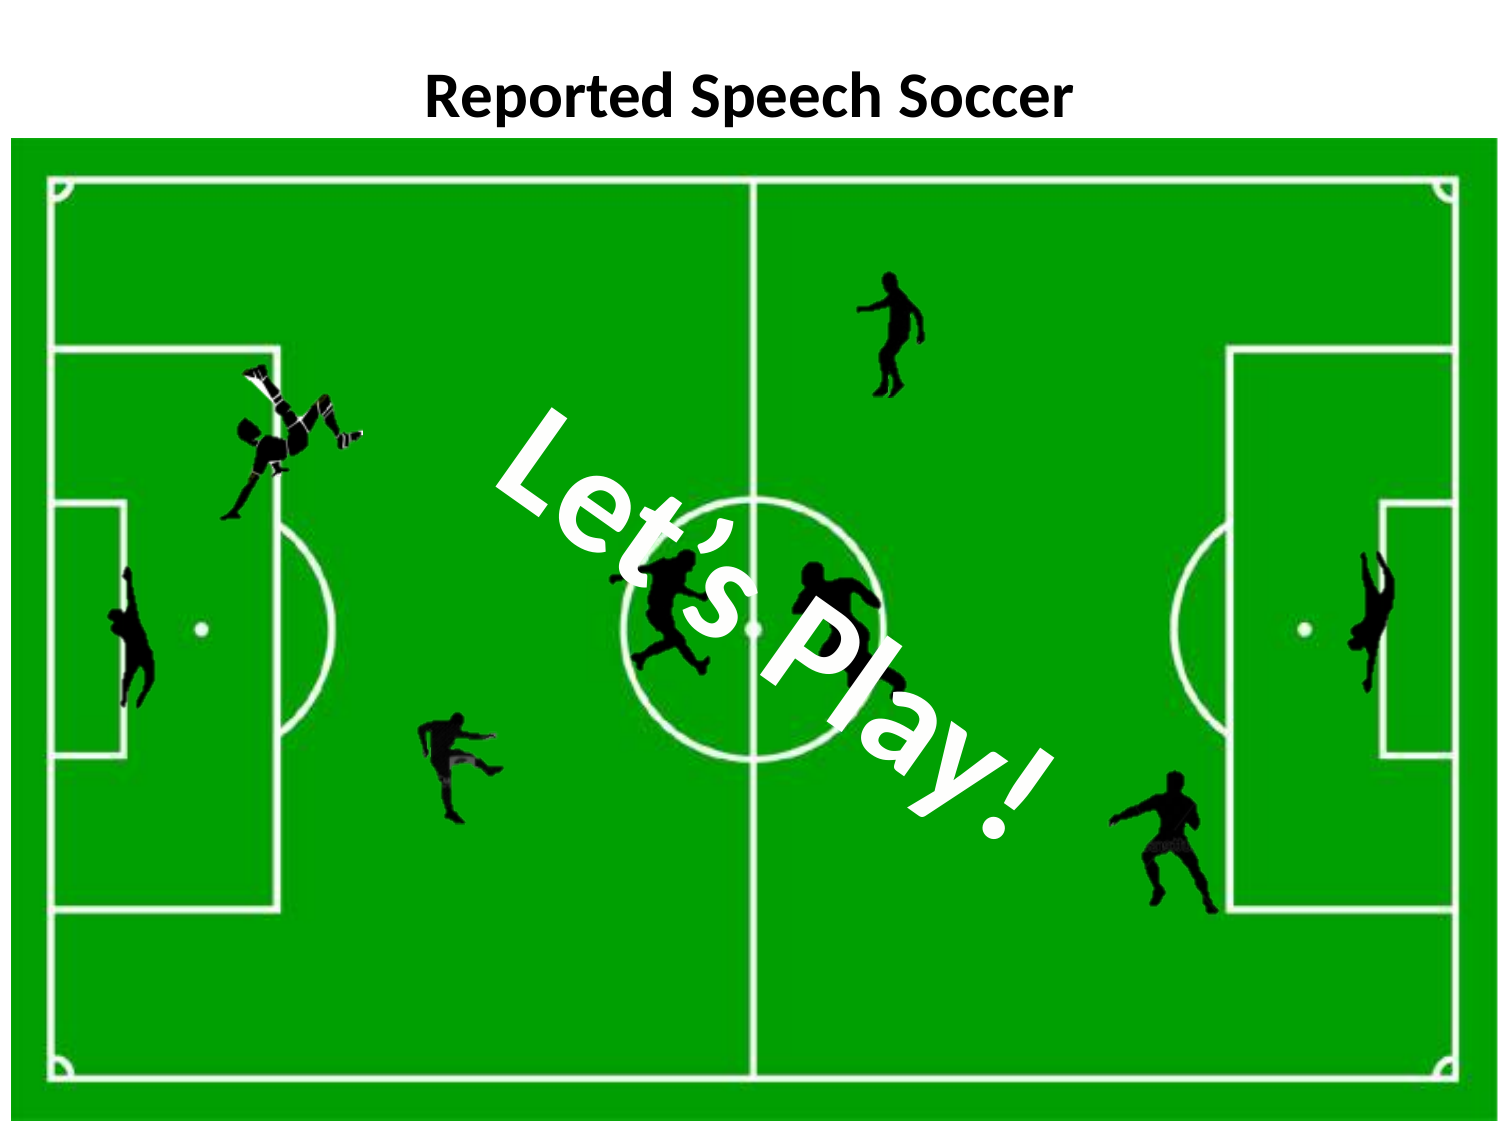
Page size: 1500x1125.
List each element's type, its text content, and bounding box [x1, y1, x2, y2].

title Reported Speech Soccer [75, 45, 1425, 136]
picture [10, 137, 1500, 1122]
